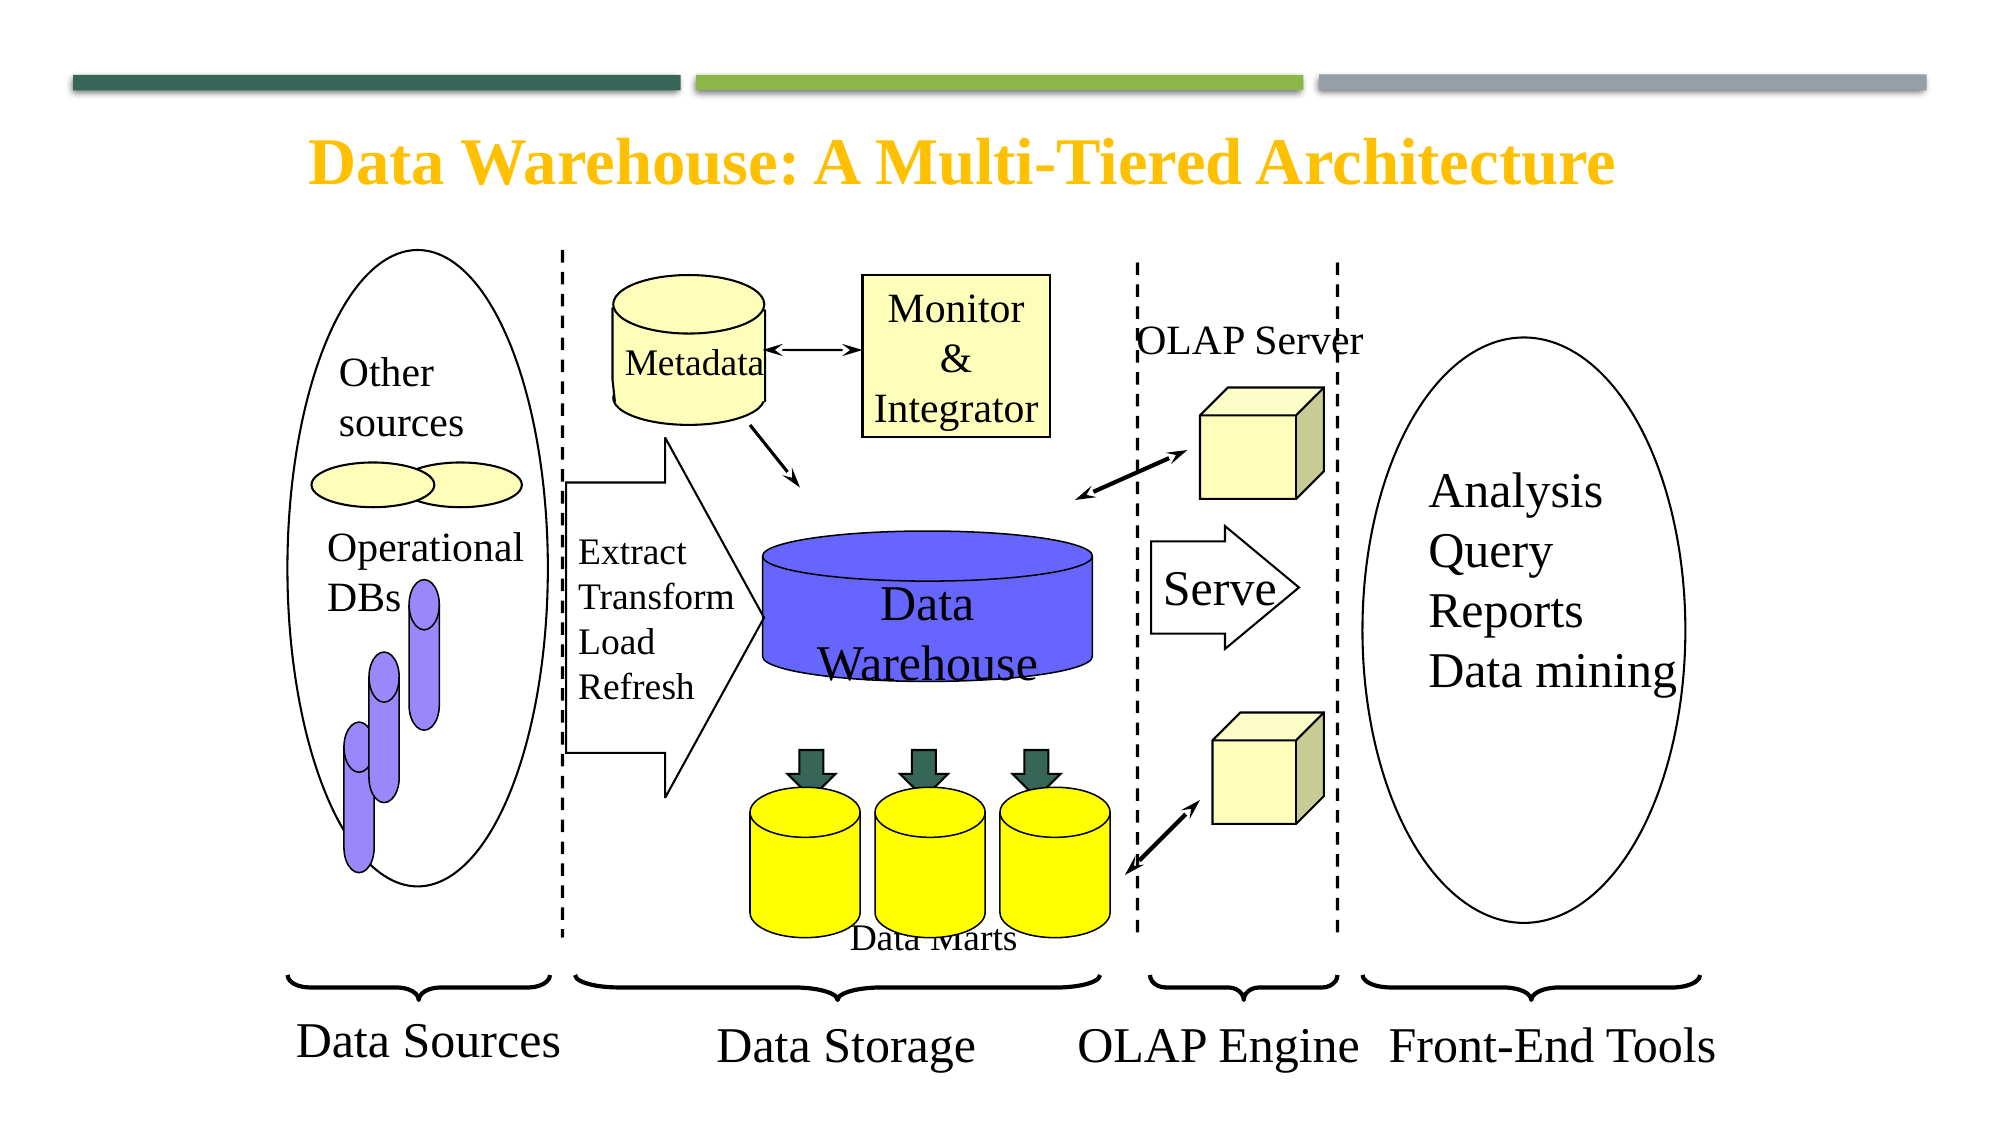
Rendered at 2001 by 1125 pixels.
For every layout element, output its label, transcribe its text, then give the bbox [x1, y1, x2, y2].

text_box [1074, 485, 1097, 500]
text_box [575, 975, 1101, 1000]
text_box Data Marts [849, 912, 1018, 958]
text_box [287, 974, 550, 1000]
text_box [561, 436, 765, 799]
text_box Data Storage [716, 1012, 977, 1073]
text_box [1150, 975, 1338, 1000]
text_box [1212, 712, 1324, 824]
text_box [1180, 799, 1201, 819]
text_box [770, 343, 784, 357]
text_box [1212, 712, 1323, 740]
text_box [1362, 975, 1701, 1000]
text_box Data Sources [280, 999, 577, 1075]
text_box [462, 137, 1563, 775]
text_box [611, 274, 766, 426]
text_box [900, 750, 948, 788]
text_box Data Warehouse [801, 562, 1054, 698]
text_box [1200, 388, 1323, 415]
text_box [1151, 623, 1257, 649]
text_box [1151, 526, 1251, 547]
text_box [782, 467, 800, 488]
text_box [1125, 855, 1137, 875]
text_box [1362, 337, 1680, 923]
text_box [999, 787, 1111, 938]
text_box Monitor & Integrator [862, 274, 1050, 438]
text_box Data Warehouse: A Multi-Tiered Architecture [293, 105, 1693, 206]
text_box [1293, 582, 1299, 593]
text_box Front-End Tools [1388, 1012, 1717, 1073]
text_box [1166, 450, 1188, 465]
text_box Analysis Query Reports Data mining [1413, 449, 1693, 706]
text_box [875, 787, 986, 938]
text_box OLAP Server [1125, 312, 1375, 363]
text_box [750, 787, 861, 938]
text_box [1012, 750, 1061, 790]
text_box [286, 249, 552, 887]
text_box [1200, 387, 1324, 499]
text_box Serve [1147, 547, 1293, 623]
text_box OLAP Engine [1062, 1012, 1375, 1073]
text_box [841, 343, 863, 357]
text_box [787, 750, 836, 788]
